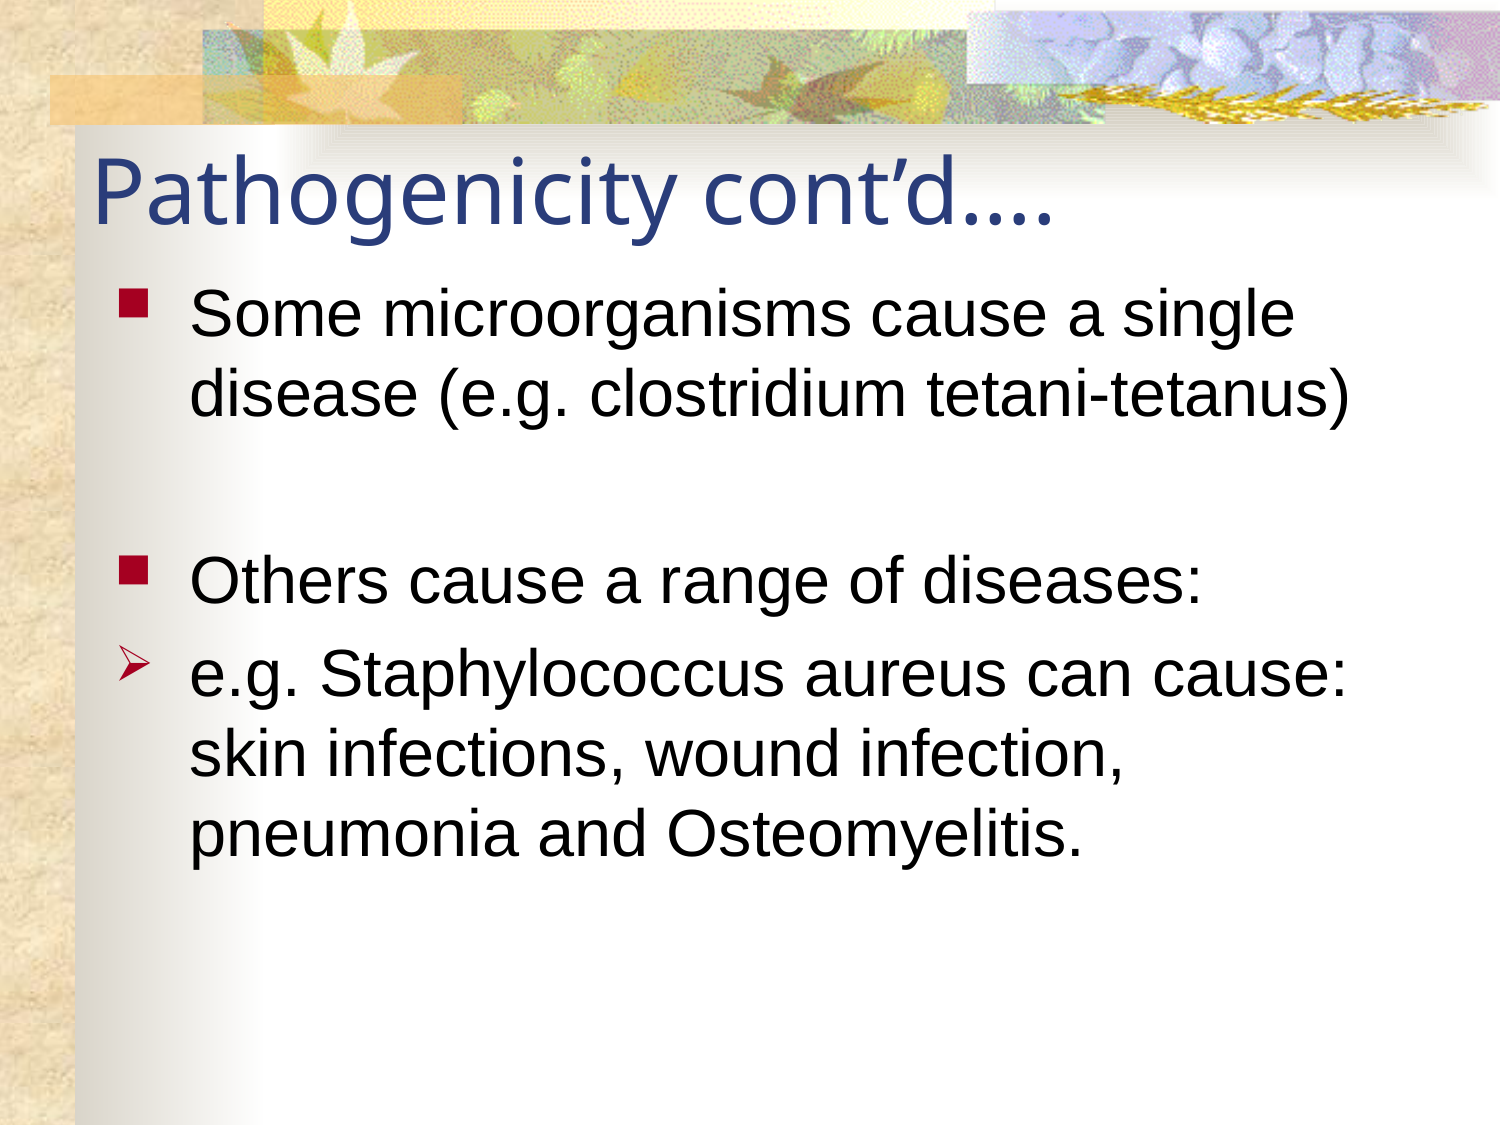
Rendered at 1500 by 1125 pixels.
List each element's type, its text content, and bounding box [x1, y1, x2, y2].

title Pathogenicity cont’d…. [75, 62, 1350, 250]
picture [0, 0, 1500, 1125]
list Some microorganisms cause a single disease (e.g. clostridium tetani-tetanus) Others cause a range of diseases: e.g. Staphylococcus aureus can cause: skin infections, wound infection, pneumonia and Osteomyelitis. [99, 262, 1375, 938]
